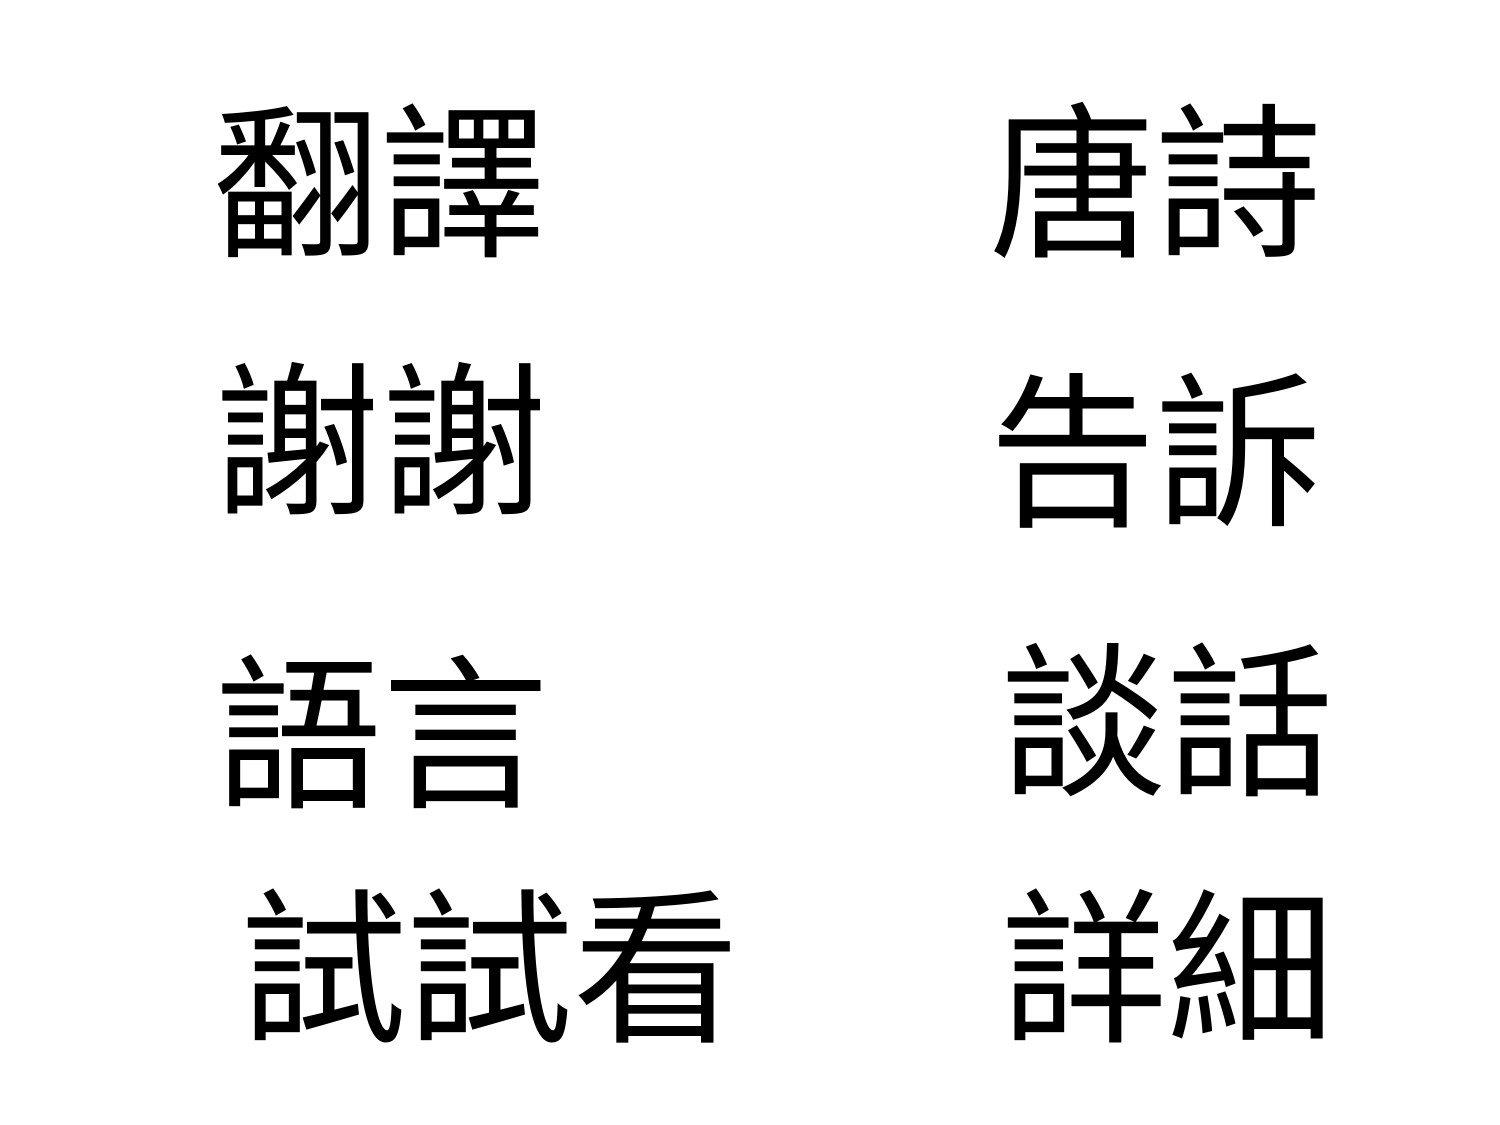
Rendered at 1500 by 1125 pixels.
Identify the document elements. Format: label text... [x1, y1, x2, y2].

text_box 詳細 [986, 855, 1350, 1071]
text_box 翻譯 [199, 70, 575, 285]
text_box 唐詩 [974, 70, 1338, 285]
text_box 告訴 [974, 339, 1338, 555]
text_box 語言 [201, 621, 565, 836]
text_box 謝謝 [199, 328, 586, 543]
text_box 試試看 [225, 855, 756, 1071]
text_box 談話 [986, 609, 1350, 824]
